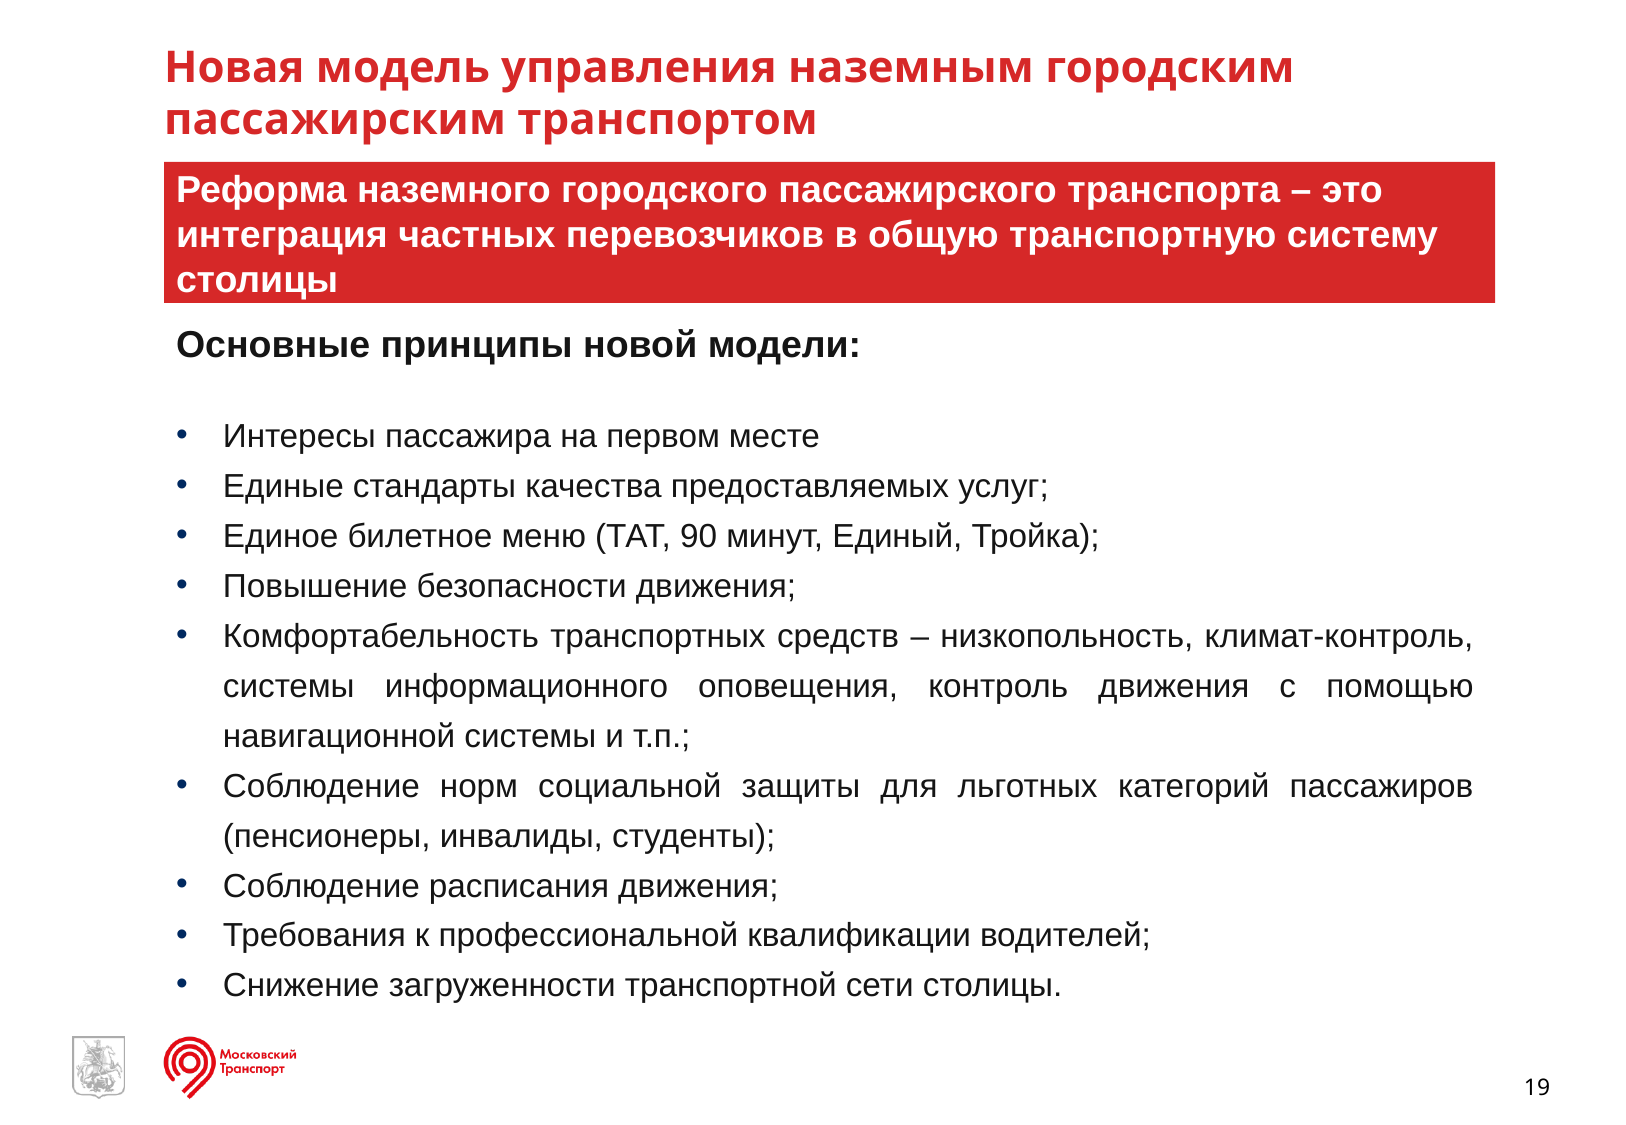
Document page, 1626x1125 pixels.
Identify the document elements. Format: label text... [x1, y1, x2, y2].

text_box Реформа наземного городского пассажирского транспорта – это интеграция частных перевозчиков в общую транспортную систему столицы [164, 161, 1496, 303]
title Новая модель управления наземным городским пассажирским транспортом [164, 38, 1581, 145]
picture [133, 999, 330, 1125]
text_box Основные принципы новой модели: Интересы пассажира на первом месте Единые стандарты качества предоставляемых услуг; Единое билетное меню (ТАТ, 90 минут, Единый, Тройка); Повышение безопасности движения; Комфортабельность транспортных средств – низкопольность, климат-контроль, системы информационного оповещения, контроль движения с помощью навигационной системы и т.п.; Соблюдение норм социальной защиты для льготных категорий пассажиров (пенсионеры, инвалиды, студенты); Соблюдение расписания движения; Требования к профессиональной квалификации водителей; Снижение загруженности транспортной сети столицы. [164, 334, 1487, 989]
